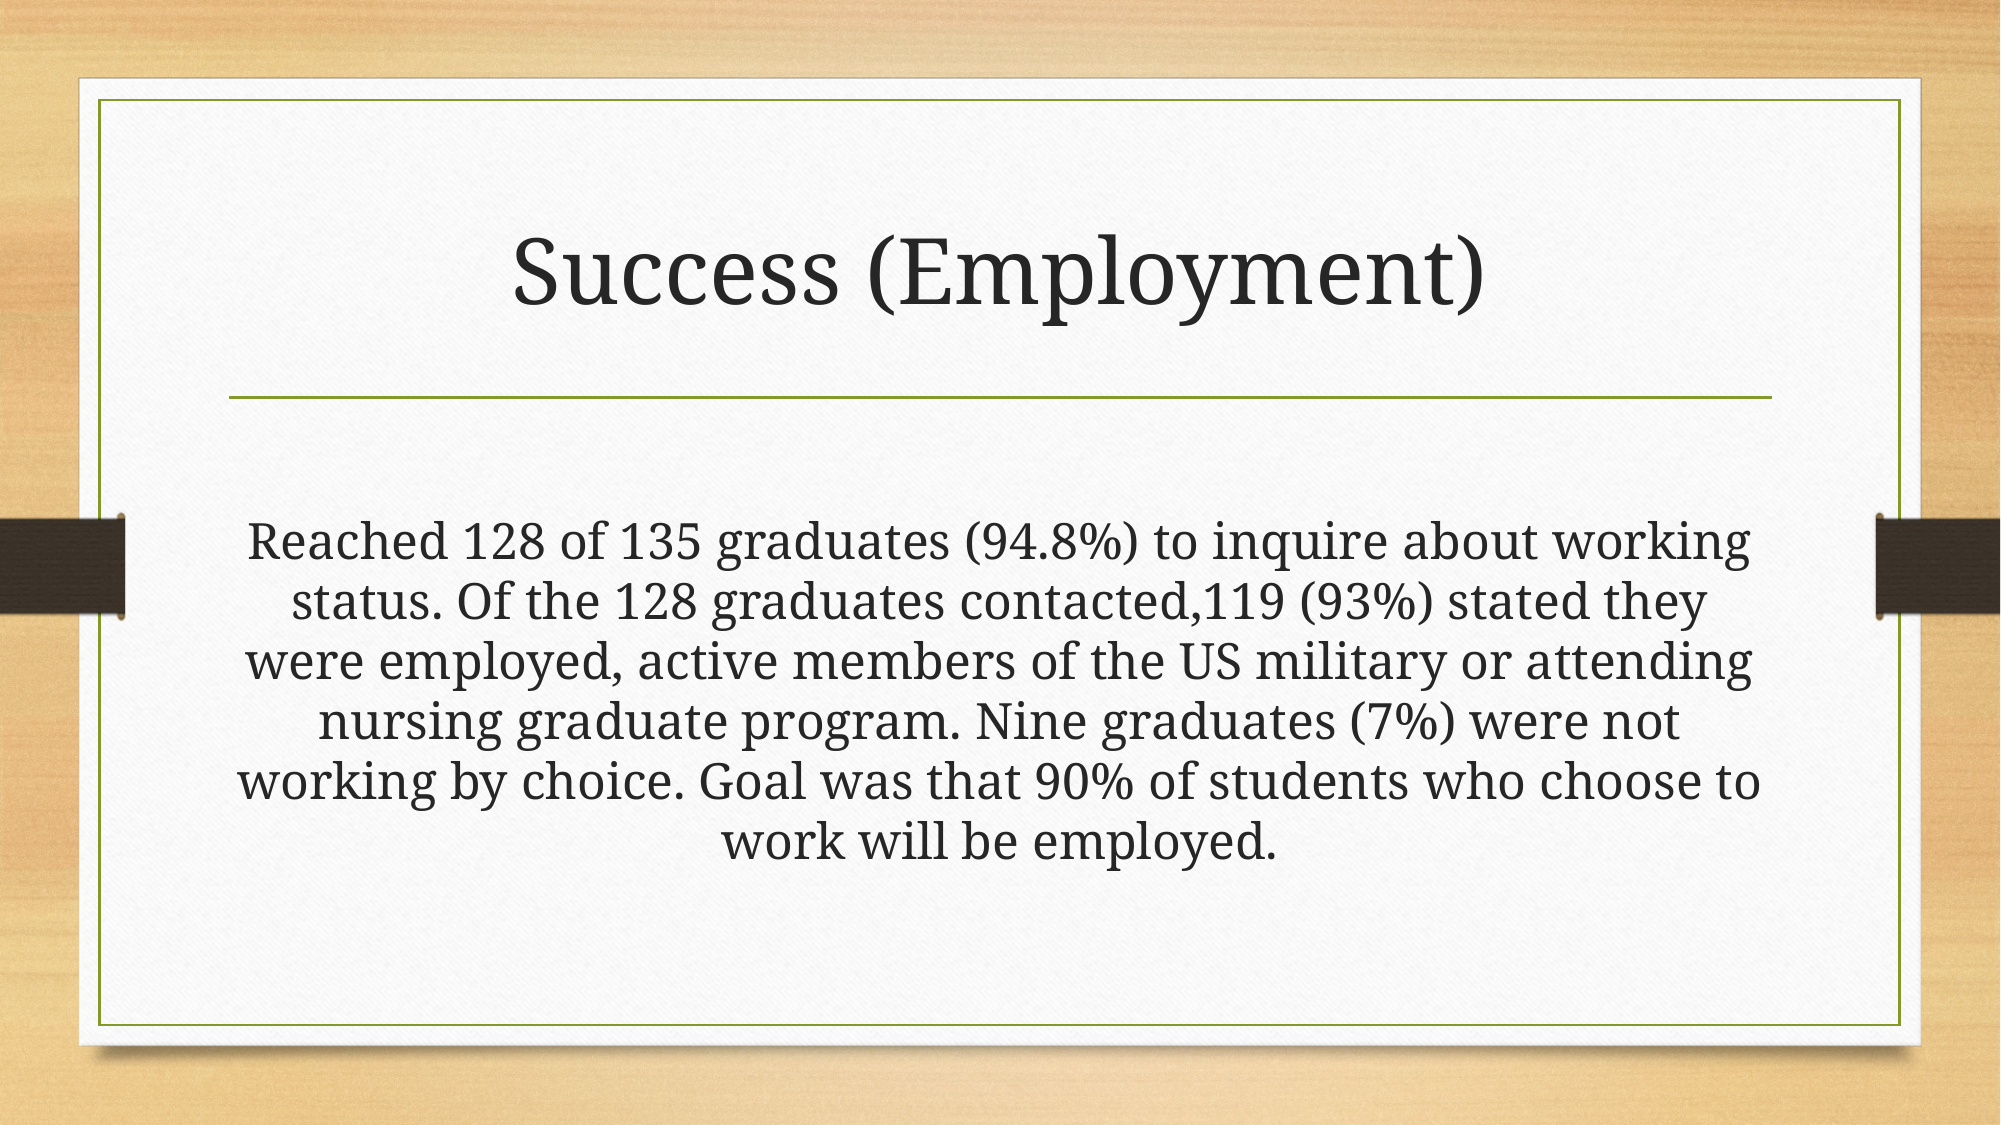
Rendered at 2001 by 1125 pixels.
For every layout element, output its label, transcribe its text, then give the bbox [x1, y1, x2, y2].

title Success (Employment) [212, 161, 1788, 375]
picture [0, 0, 2001, 1125]
list Reached 128 of 135 graduates (94.8%) to inquire about working status. Of the 128 graduates contacted,119 (93%) stated they were employed, active members of the US military or attending nursing graduate program. Nine graduates (7%) were not working by choice. Goal was that 90% of students who choose to work will be employed. [212, 419, 1788, 964]
